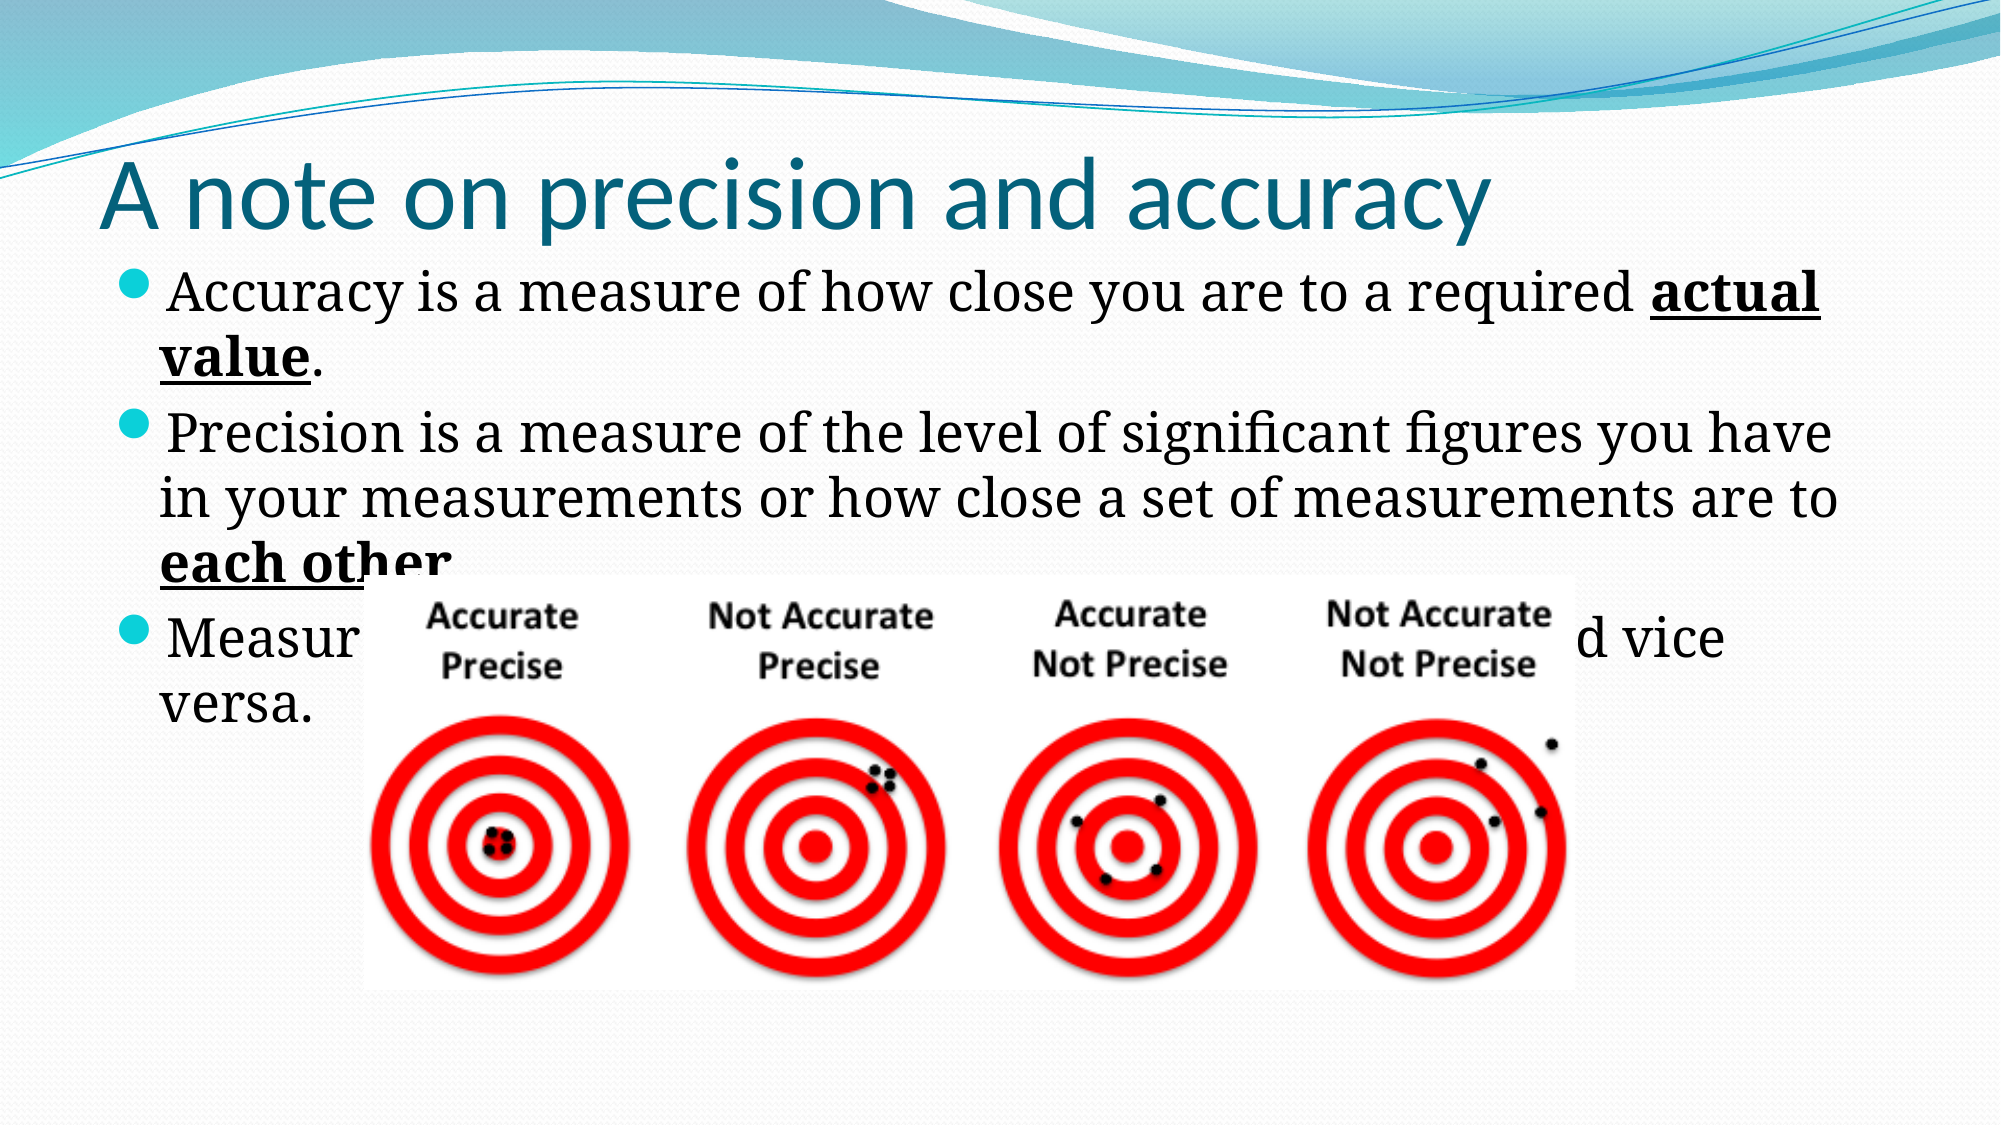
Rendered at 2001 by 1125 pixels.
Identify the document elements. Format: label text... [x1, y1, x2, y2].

list Accuracy is a measure of how close you are to a required actual value. Precision is a measure of the level of significant figures you have in your measurements or how close a set of measurements are to each other, Measurements can be very precise but not accurate and vice versa. [99, 249, 1900, 970]
picture [363, 574, 1576, 991]
title A note on precision and accuracy [99, 115, 1900, 249]
